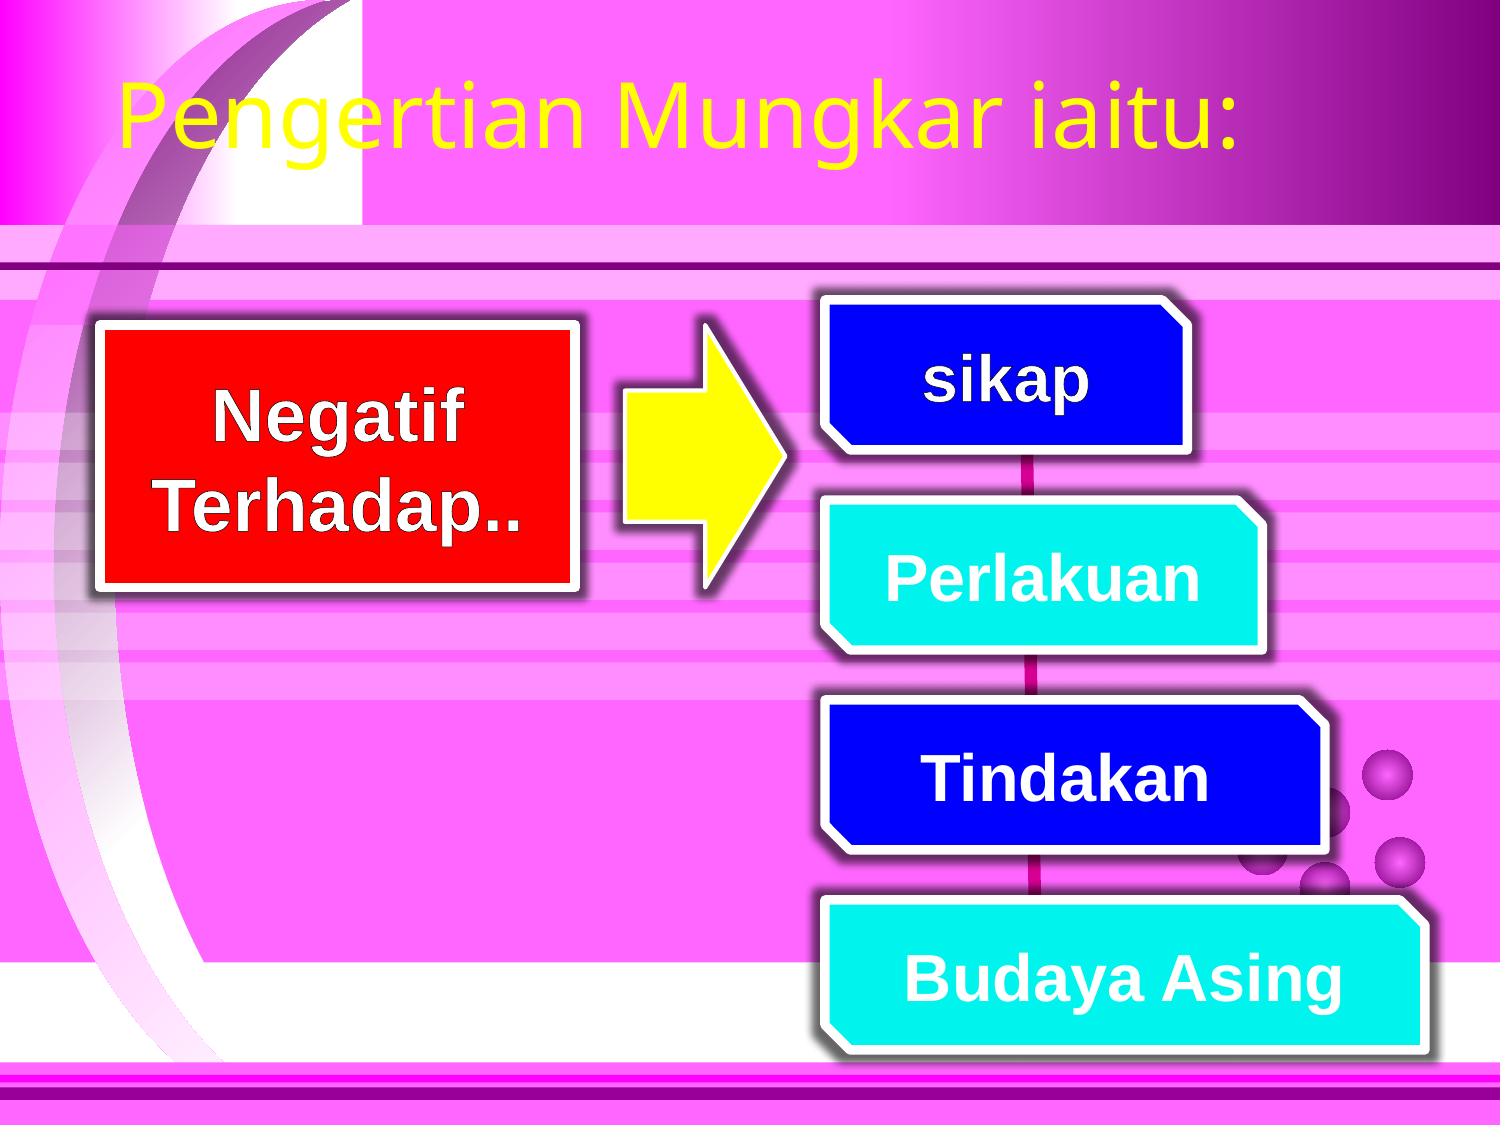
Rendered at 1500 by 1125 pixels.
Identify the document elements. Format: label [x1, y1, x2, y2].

text_box [0, 0, 1500, 1125]
text_box [674, 687, 1388, 701]
